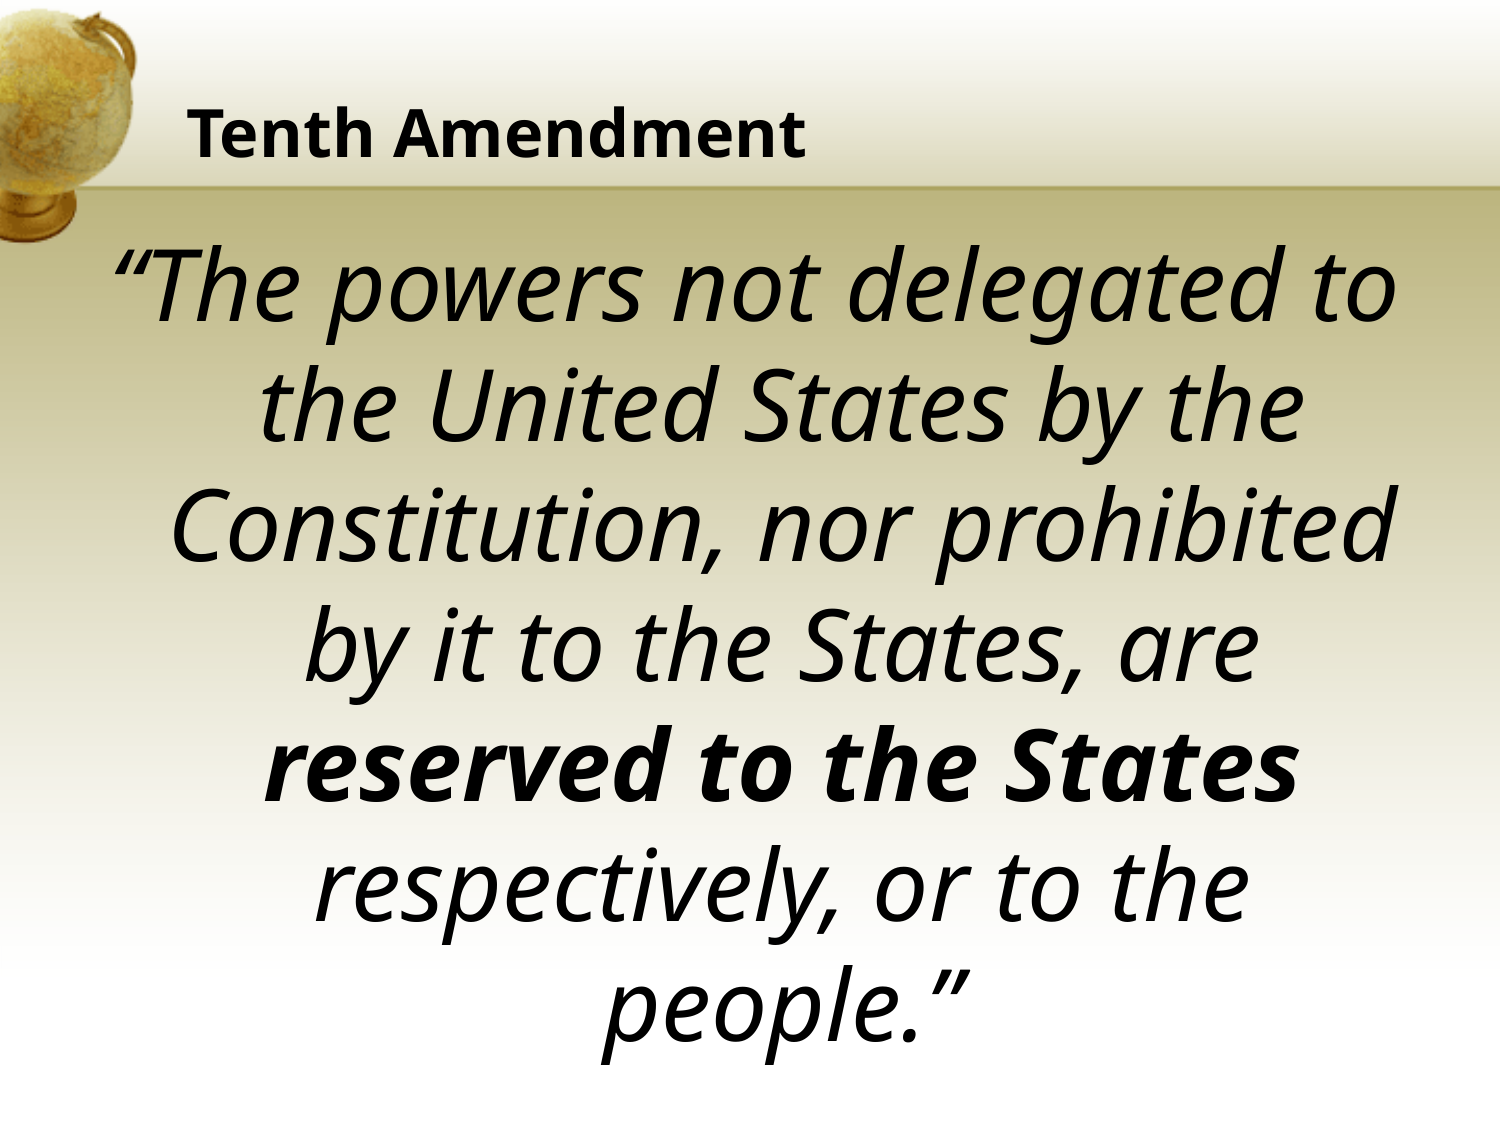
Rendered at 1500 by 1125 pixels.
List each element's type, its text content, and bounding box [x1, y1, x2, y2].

list “The powers not delegated to the United States by the Constitution, nor prohibited by it to the States, are reserved to the States respectively, or to the people.” [74, 213, 1436, 1018]
title Tenth Amendment [170, 36, 1436, 179]
picture [0, 0, 1500, 1125]
